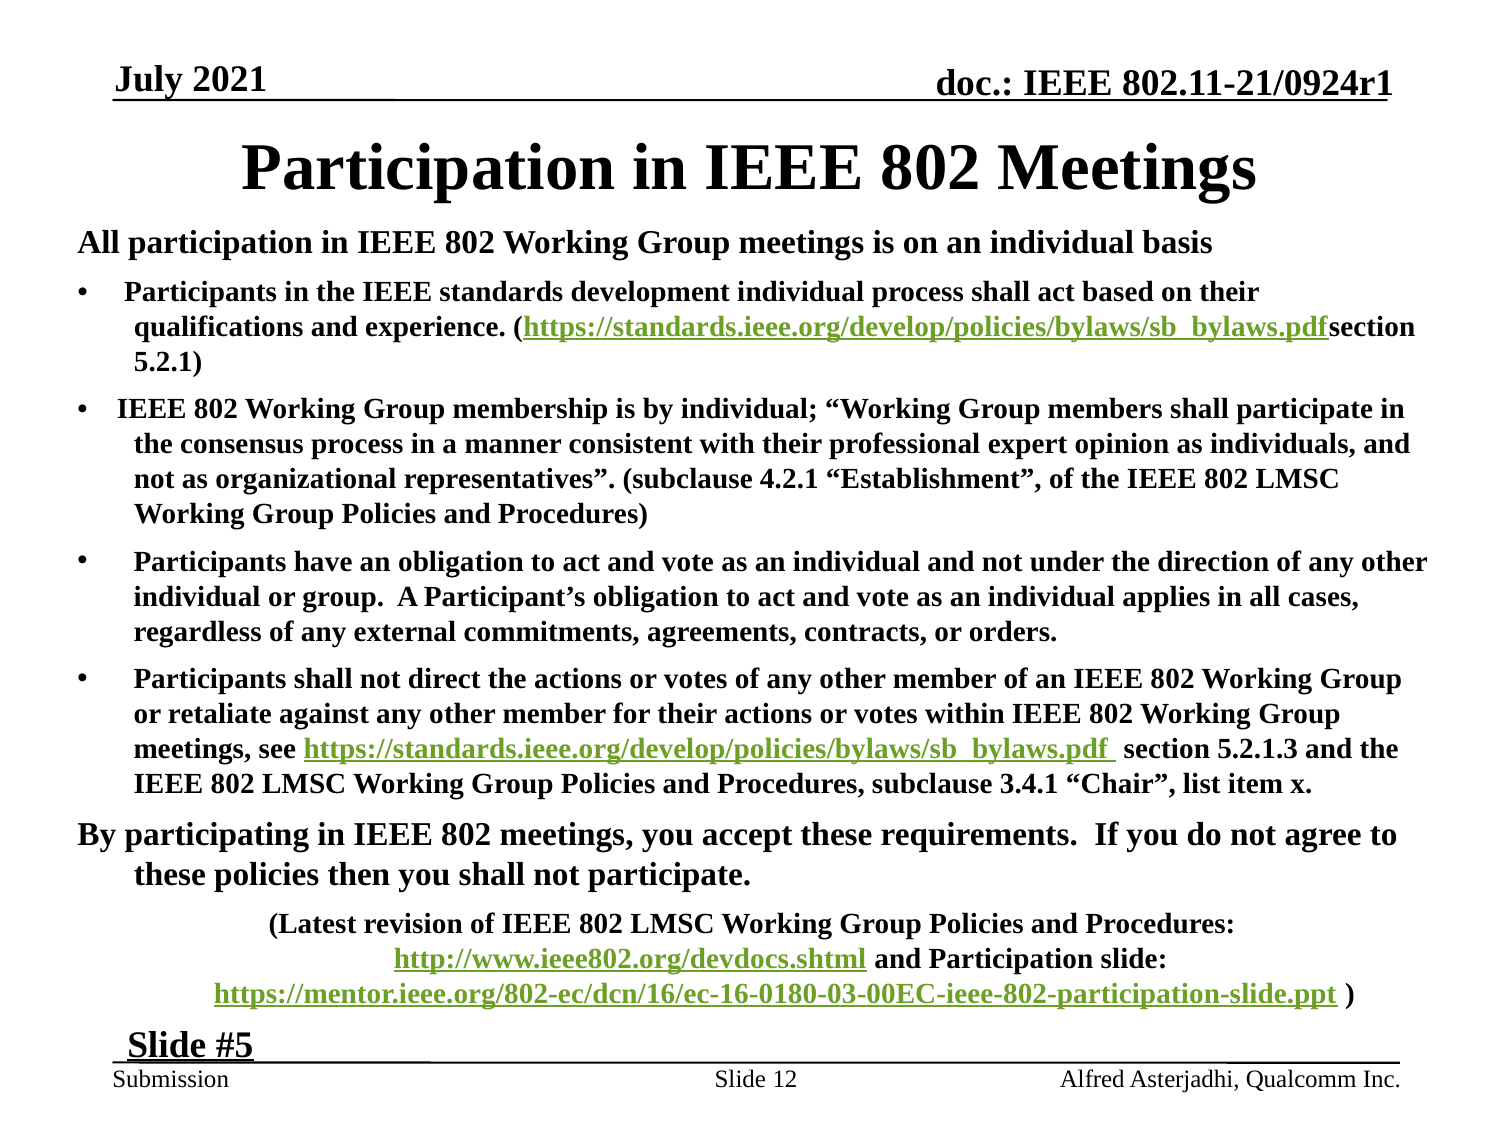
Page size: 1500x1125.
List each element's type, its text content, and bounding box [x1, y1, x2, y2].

slide_number Slide 12 [712, 1061, 800, 1123]
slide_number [114, 54, 493, 100]
list All participation in IEEE 802 Working Group meetings is on an individual basis • Participants in the IEEE standards development individual process shall act based on their qualifications and experience. (https://standards.ieee.org/develop/policies/bylaws/sb_bylaws.pdfsection 5.2.1) • IEEE 802 Working Group membership is by individual; “Working Group members shall participate in the consensus process in a manner consistent with their professional expert opinion as individuals, and not as organizational representatives”. (subclause 4.2.1 “Establishment”, of the IEEE 802 LMSC Working Group Policies and Procedures) Participants have an obligation to act and vote as an individual and not under the direction of any other individual or group. A Participant’s obligation to act and vote as an individual applies in all cases, regardless of any external commitments, agreements, contracts, or orders. Participants shall not direct the actions or votes of any other member of an IEEE 802 Working Group or retaliate against any other member for their actions or votes within IEEE 802 Working Group meetings, see https://standards.ieee.org/develop/policies/bylaws/sb_bylaws.pdf section 5.2.1.3 and the IEEE 802 LMSC Working Group Policies and Procedures, subclause 3.4.1 “Chair”, list item x. By participating in IEEE 802 meetings, you accept these requirements. If you do not agree to these policies then you shall not participate. (Latest revision of IEEE 802 LMSC Working Group Policies and Procedures: http://www.ieee802.org/devdocs.shtml and Participation slide: https://mentor.ieee.org/802-ec/dcn/16/ec-16-0180-03-00EC-ieee-802-participation-slide.ppt ) [62, 212, 1451, 1001]
footer Alfred Asterjadhi, Qualcomm Inc. [878, 1061, 1402, 1093]
text_box Slide #5 [112, 1012, 269, 1073]
title Participation in IEEE 802 Meetings [112, 112, 1388, 212]
